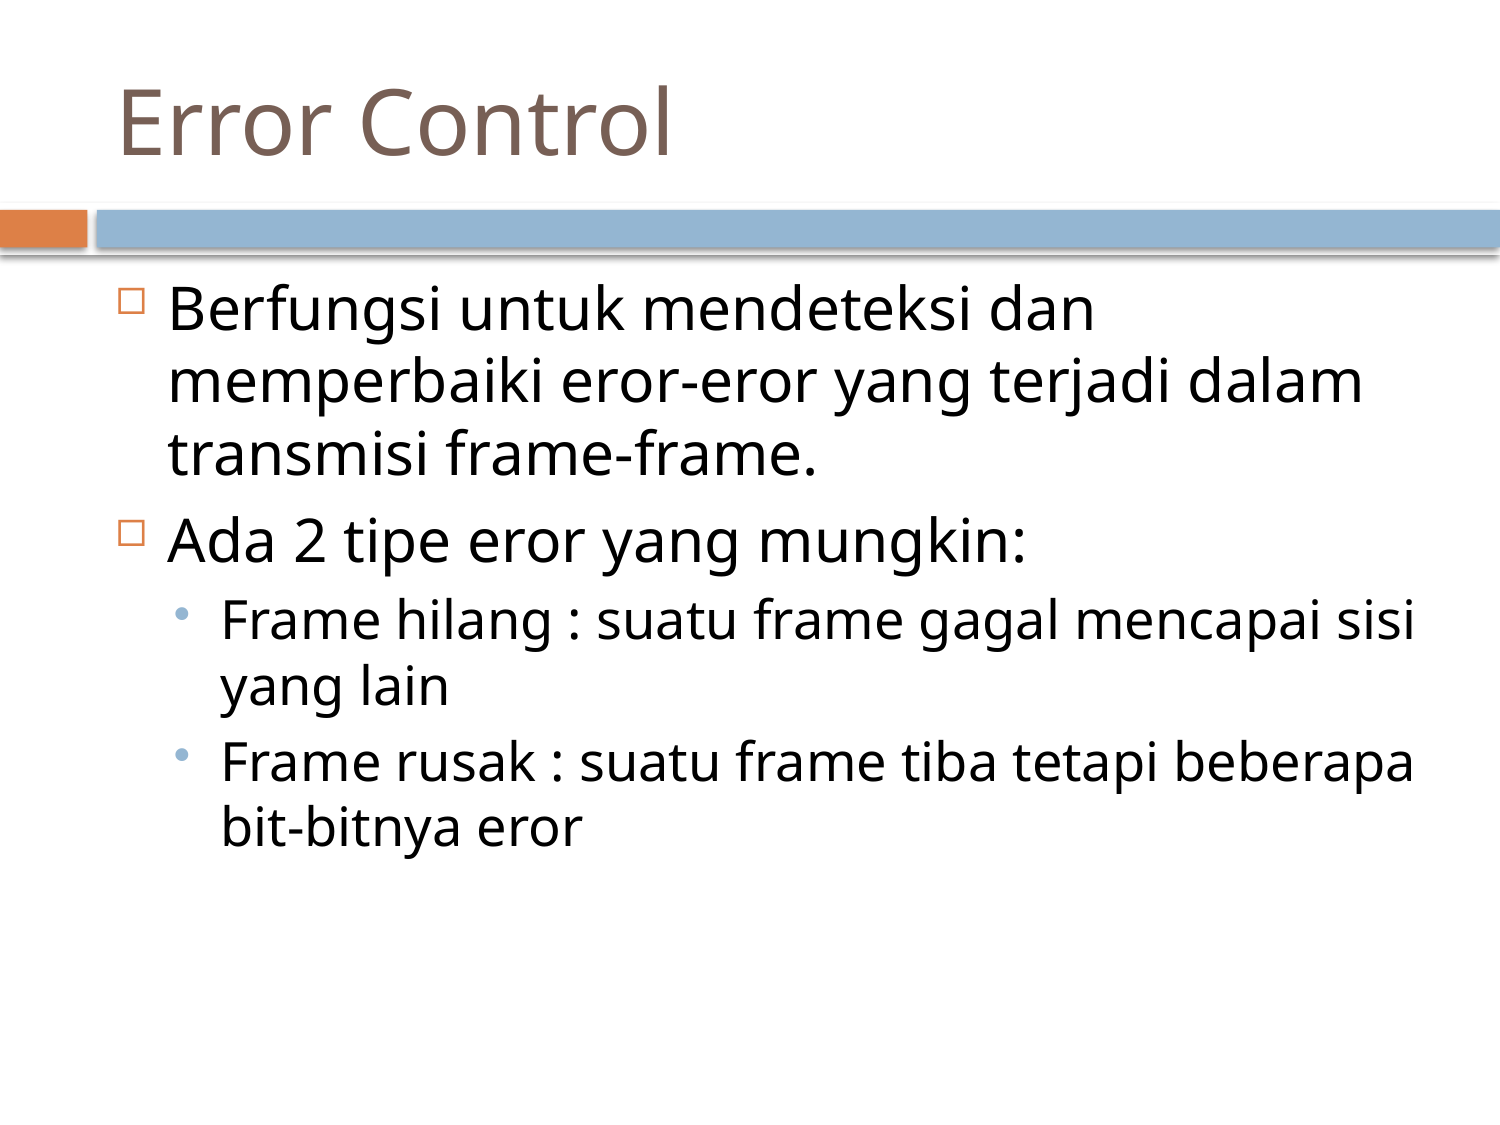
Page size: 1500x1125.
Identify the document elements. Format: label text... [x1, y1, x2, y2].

list Berfungsi untuk mendeteksi dan memperbaiki eror-eror yang terjadi dalam transmisi frame-frame. Ada 2 tipe eror yang mungkin: Frame hilang : suatu frame gagal mencapai sisi yang lain Frame rusak : suatu frame tiba tetapi beberapa bit-bitnya eror [100, 262, 1439, 1001]
title Error Control [100, 37, 1439, 201]
